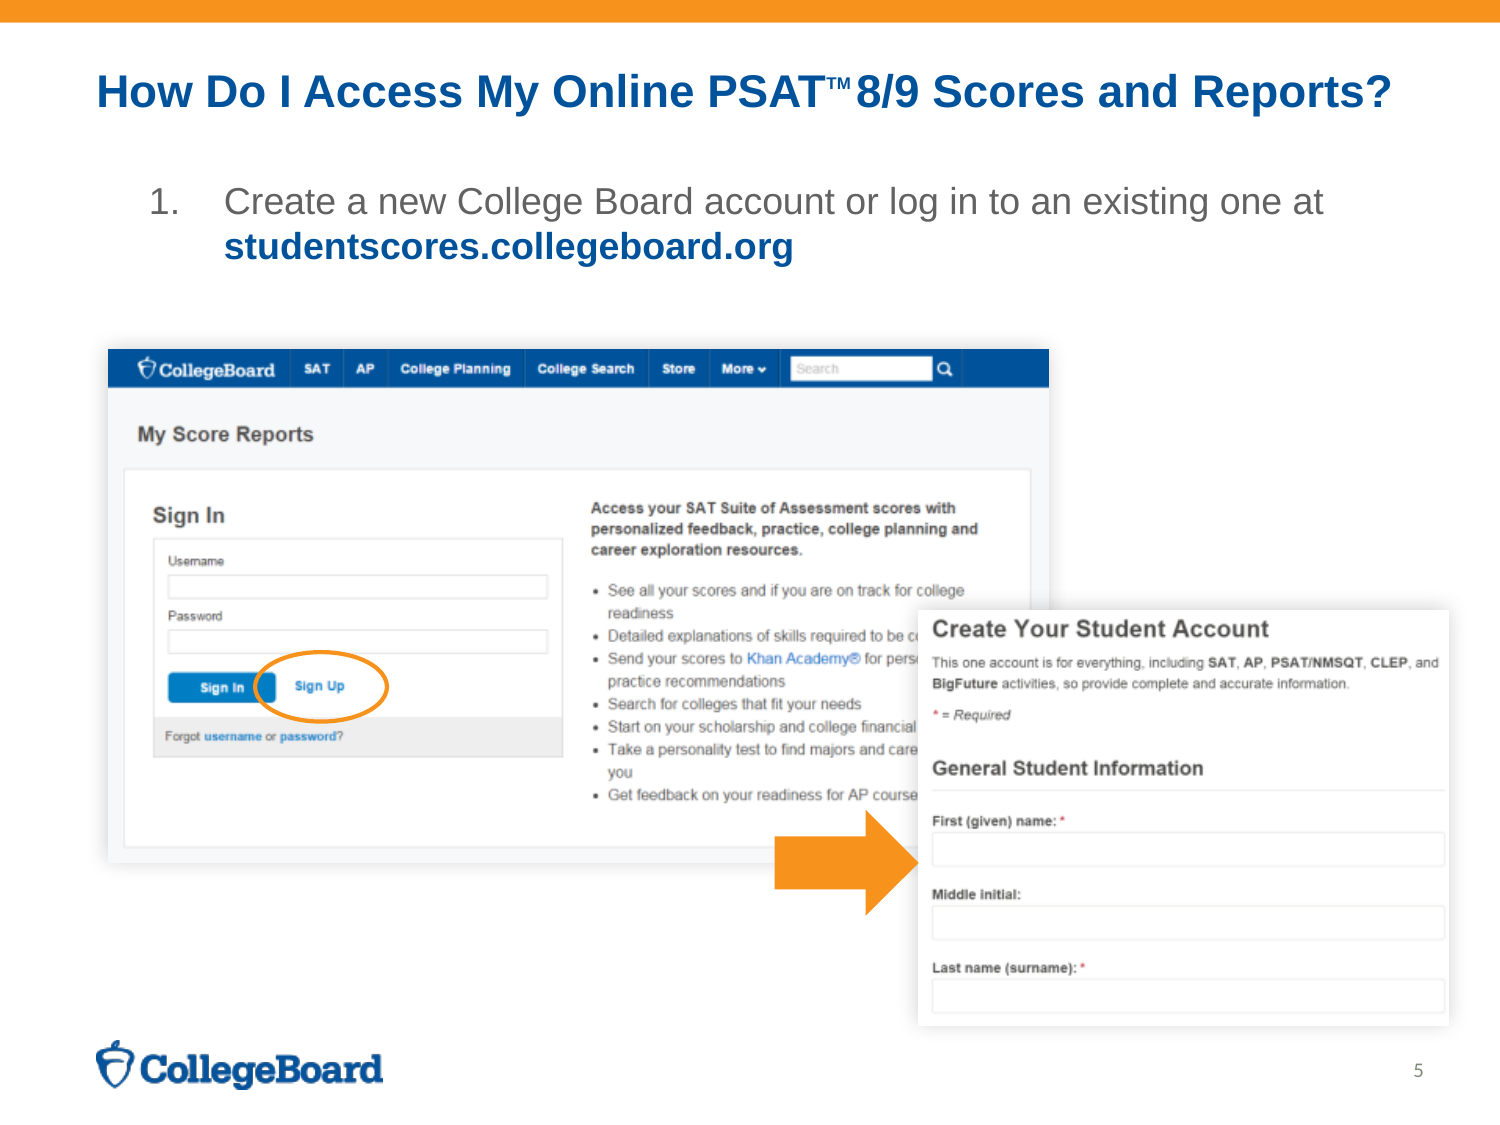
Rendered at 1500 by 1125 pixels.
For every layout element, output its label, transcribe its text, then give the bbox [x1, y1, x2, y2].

title How Do I Access My Online PSATTM 8/9 Scores and Reports? [81, 54, 1424, 160]
text_box 5 [1384, 1045, 1424, 1082]
picture [96, 1040, 383, 1090]
text_box [772, 871, 912, 918]
picture [108, 349, 1449, 1026]
list Create a new College Board account or log in to an existing one at studentscores.collegeboard.org [86, 169, 1424, 1007]
